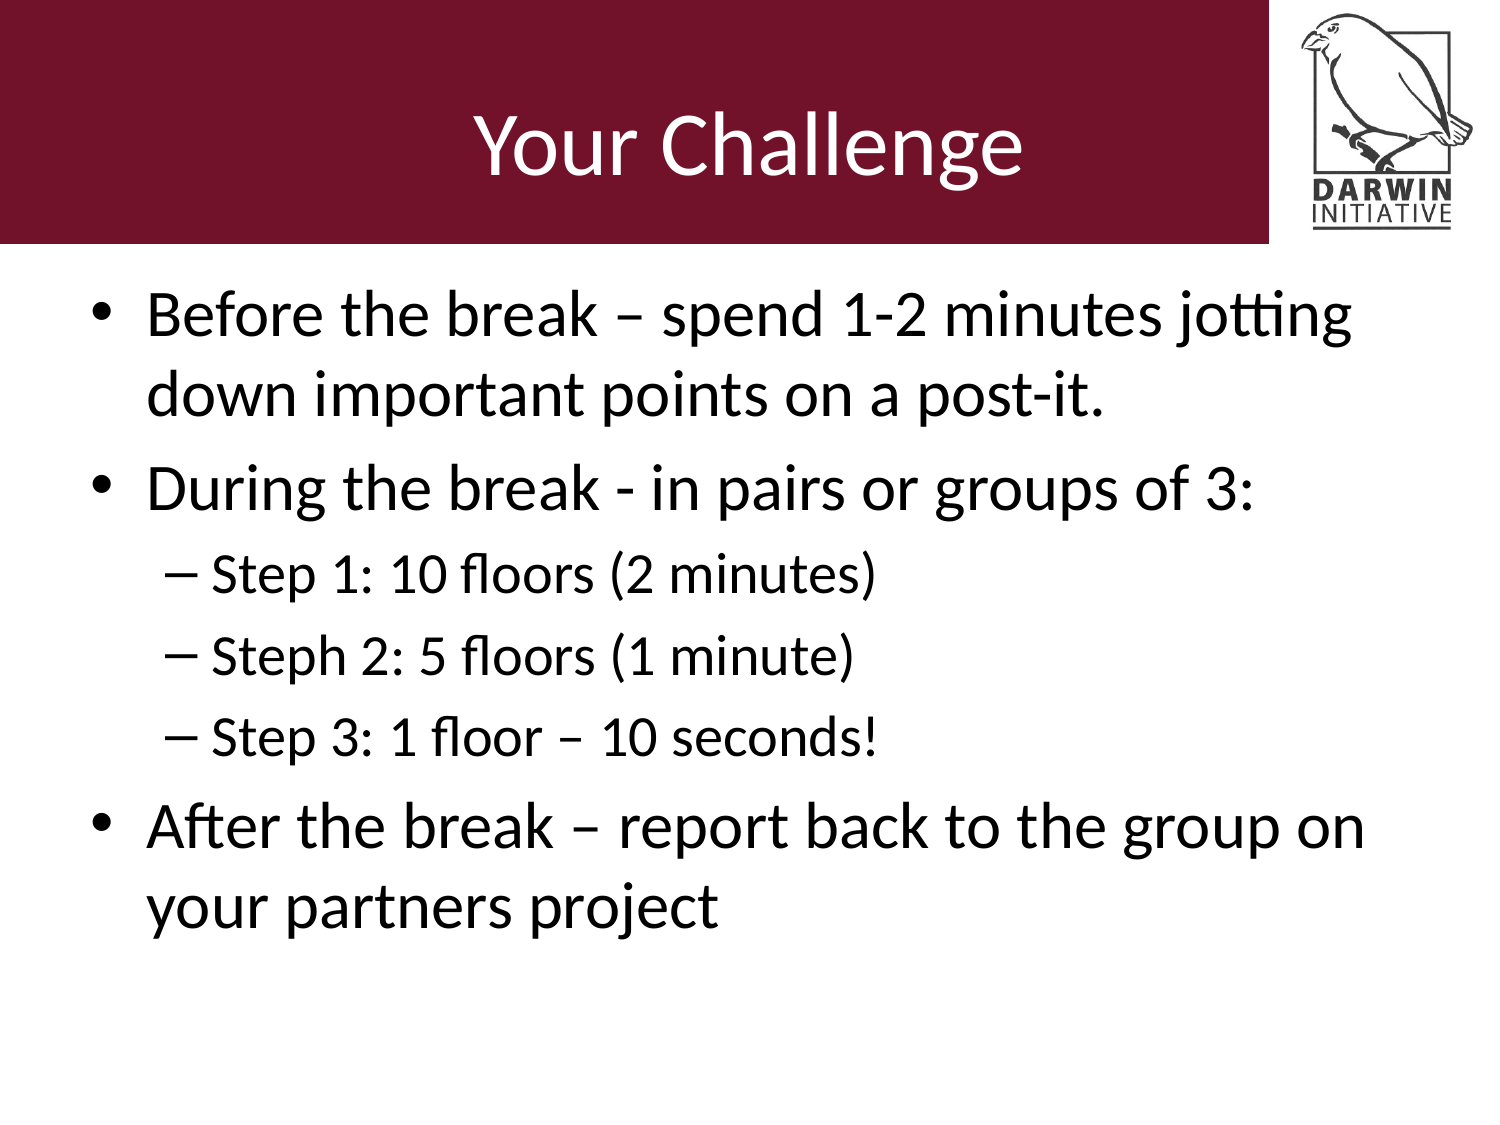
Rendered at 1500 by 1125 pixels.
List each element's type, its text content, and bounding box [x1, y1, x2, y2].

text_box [0, 0, 1500, 246]
list Before the break – spend 1-2 minutes jotting down important points on a post-it. During the break - in pairs or groups of 3: Step 1: 10 floors (2 minutes) Steph 2: 5 floors (1 minute) Step 3: 1 floor – 10 seconds! After the break – report back to the group on your partners project [75, 262, 1425, 1005]
